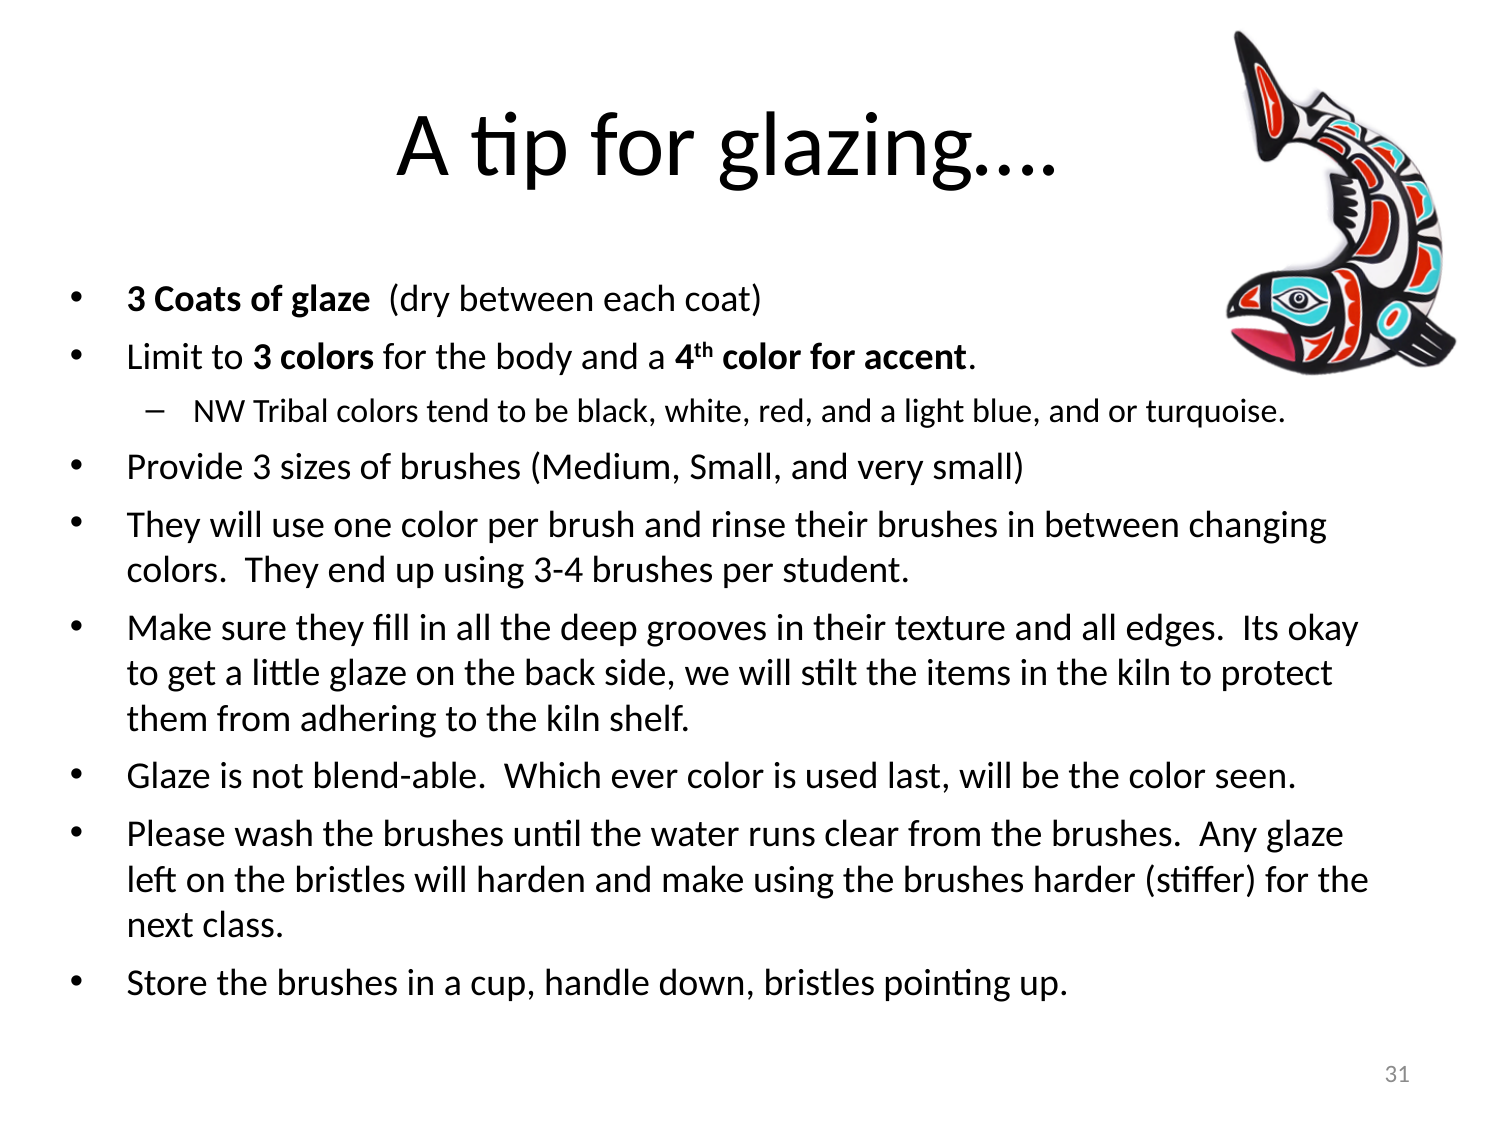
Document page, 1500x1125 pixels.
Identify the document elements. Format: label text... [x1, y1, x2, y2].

slide_number 31 [1074, 1042, 1425, 1103]
title A tip for glazing…. [75, 45, 1167, 208]
list 3 Coats of glaze (dry between each coat) Limit to 3 colors for the body and a 4th color for accent. NW Tribal colors tend to be black, white, red, and a light blue, and or turquoise. Provide 3 sizes of brushes (Medium, Small, and very small) They will use one color per brush and rinse their brushes in between changing colors. They end up using 3-4 brushes per student. Make sure they fill in all the deep grooves in their texture and all edges. Its okay to get a little glaze on the back side, we will stilt the items in the kiln to protect them from adhering to the kiln shelf. Glaze is not blend-able. Which ever color is used last, will be the color seen. Please wash the brushes until the water runs clear from the brushes. Any glaze left on the bristles will harden and make using the brushes harder (stiffer) for the next class. Store the brushes in a cup, handle down, bristles pointing up. [54, 208, 1405, 1021]
picture [1172, 12, 1483, 380]
